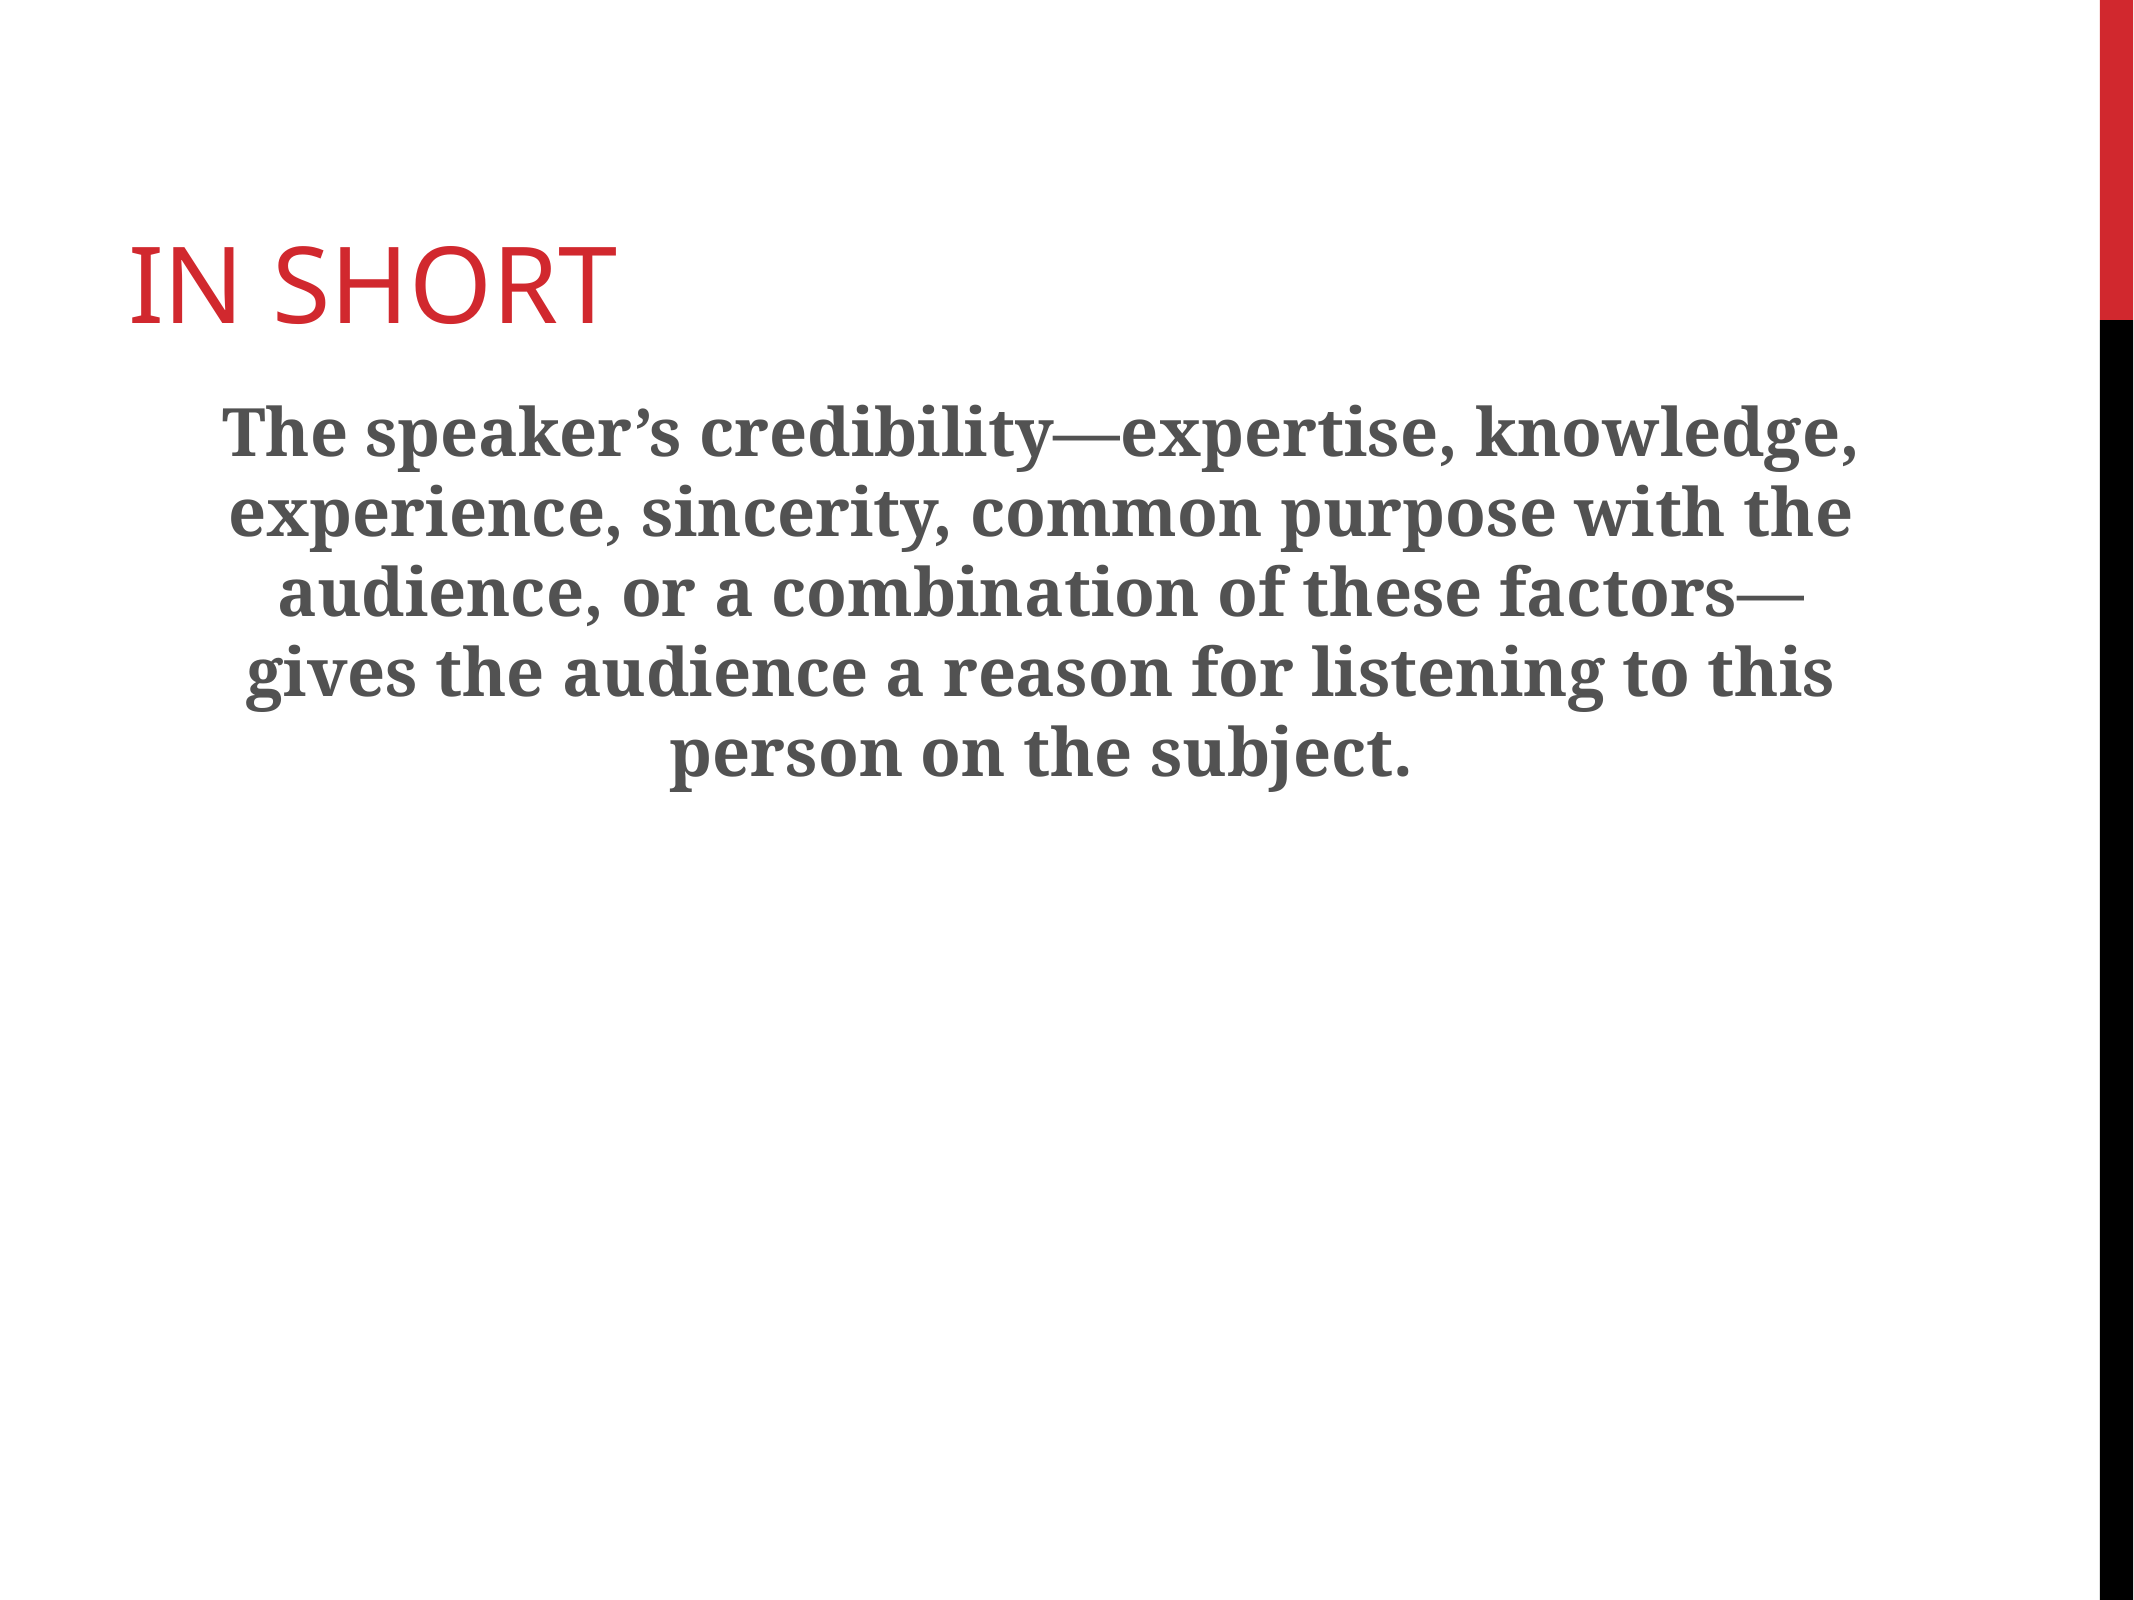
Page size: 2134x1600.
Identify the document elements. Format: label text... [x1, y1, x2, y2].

list The speaker’s credibility—expertise, knowledge, experience, sincerity, common purpose with the audience, or a combination of these factors—gives the audience a reason for listening to this person on the subject. [179, 378, 1905, 1467]
title IN SHORT [106, 35, 1458, 356]
